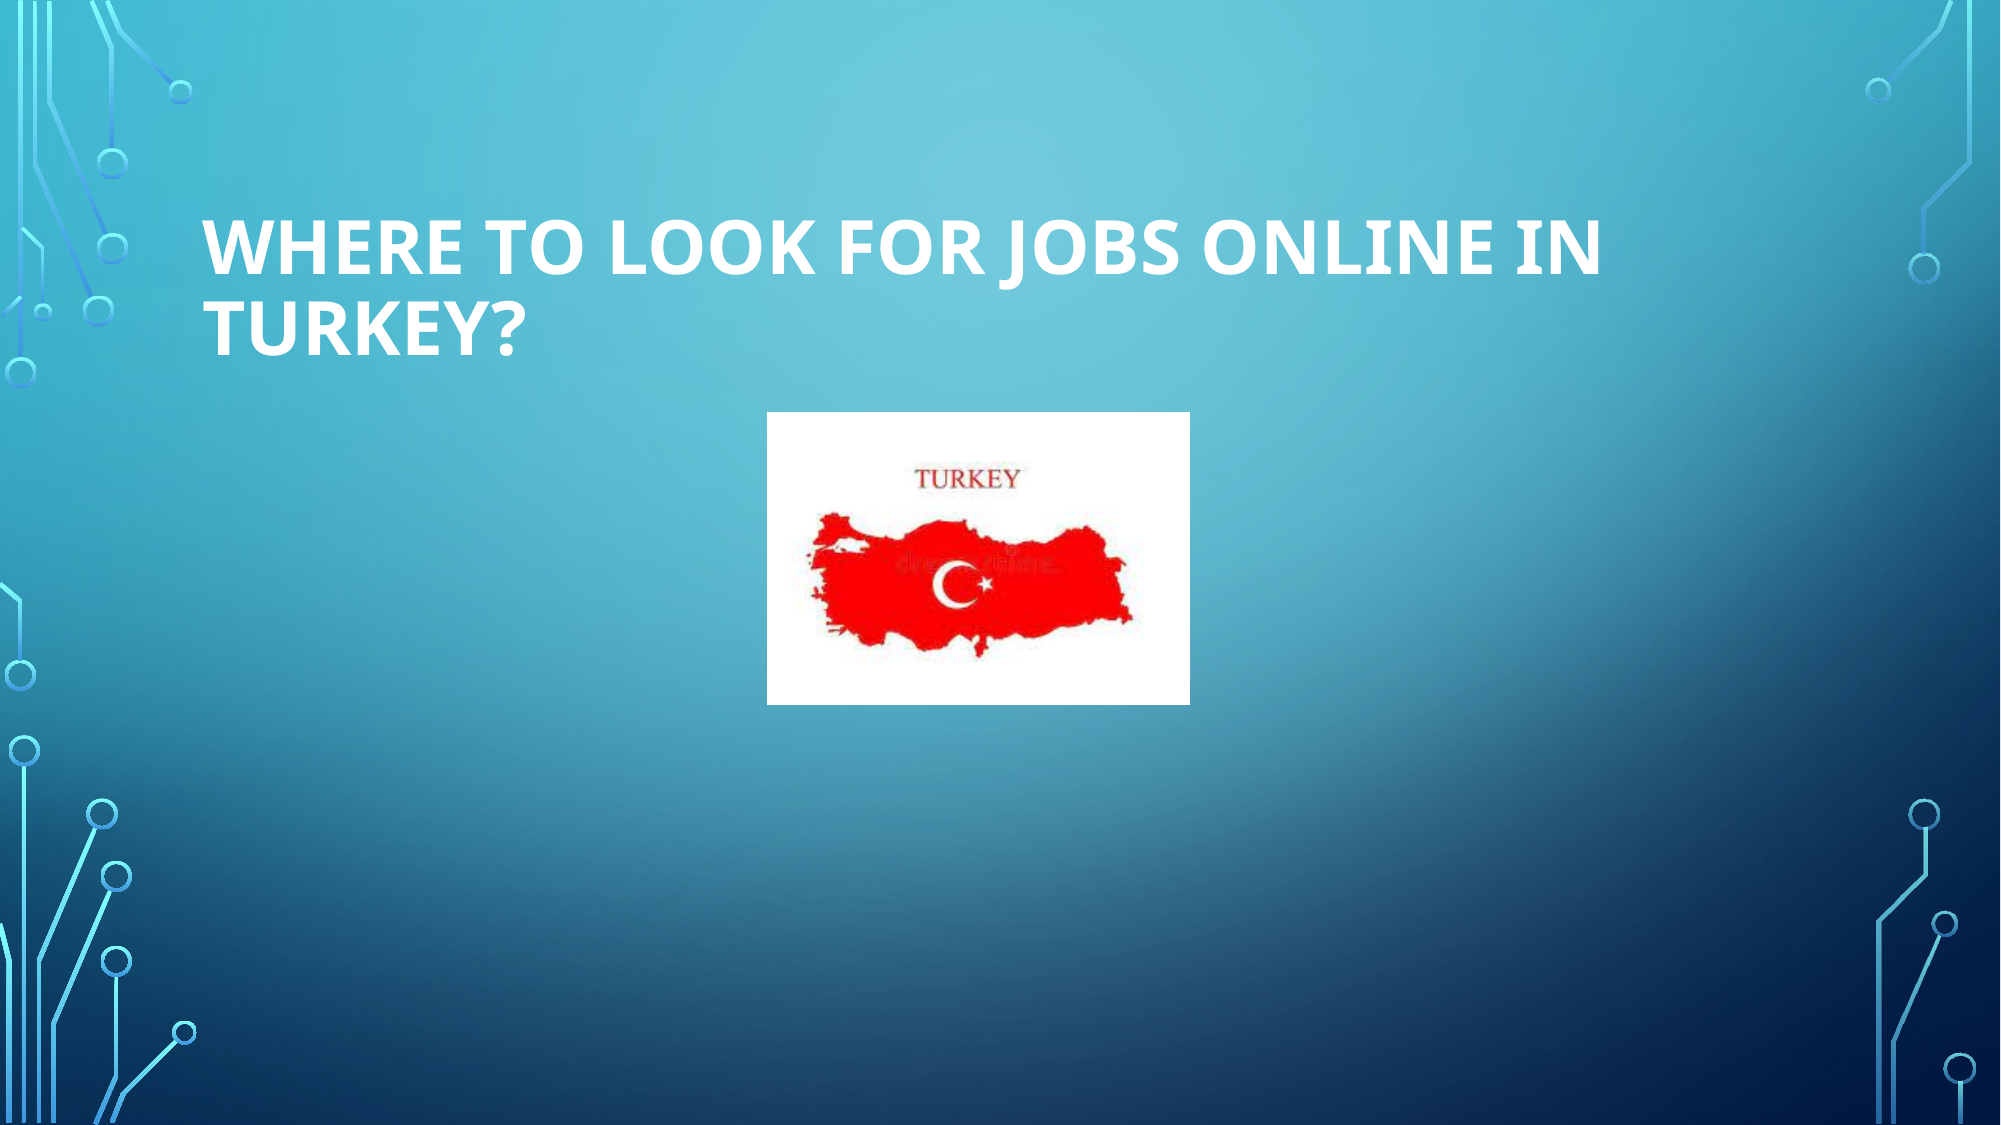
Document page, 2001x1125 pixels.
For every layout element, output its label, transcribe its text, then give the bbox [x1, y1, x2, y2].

picture [767, 412, 1190, 706]
title Where to Look For Jobs OnlIne In Turkey? [187, 101, 1813, 652]
